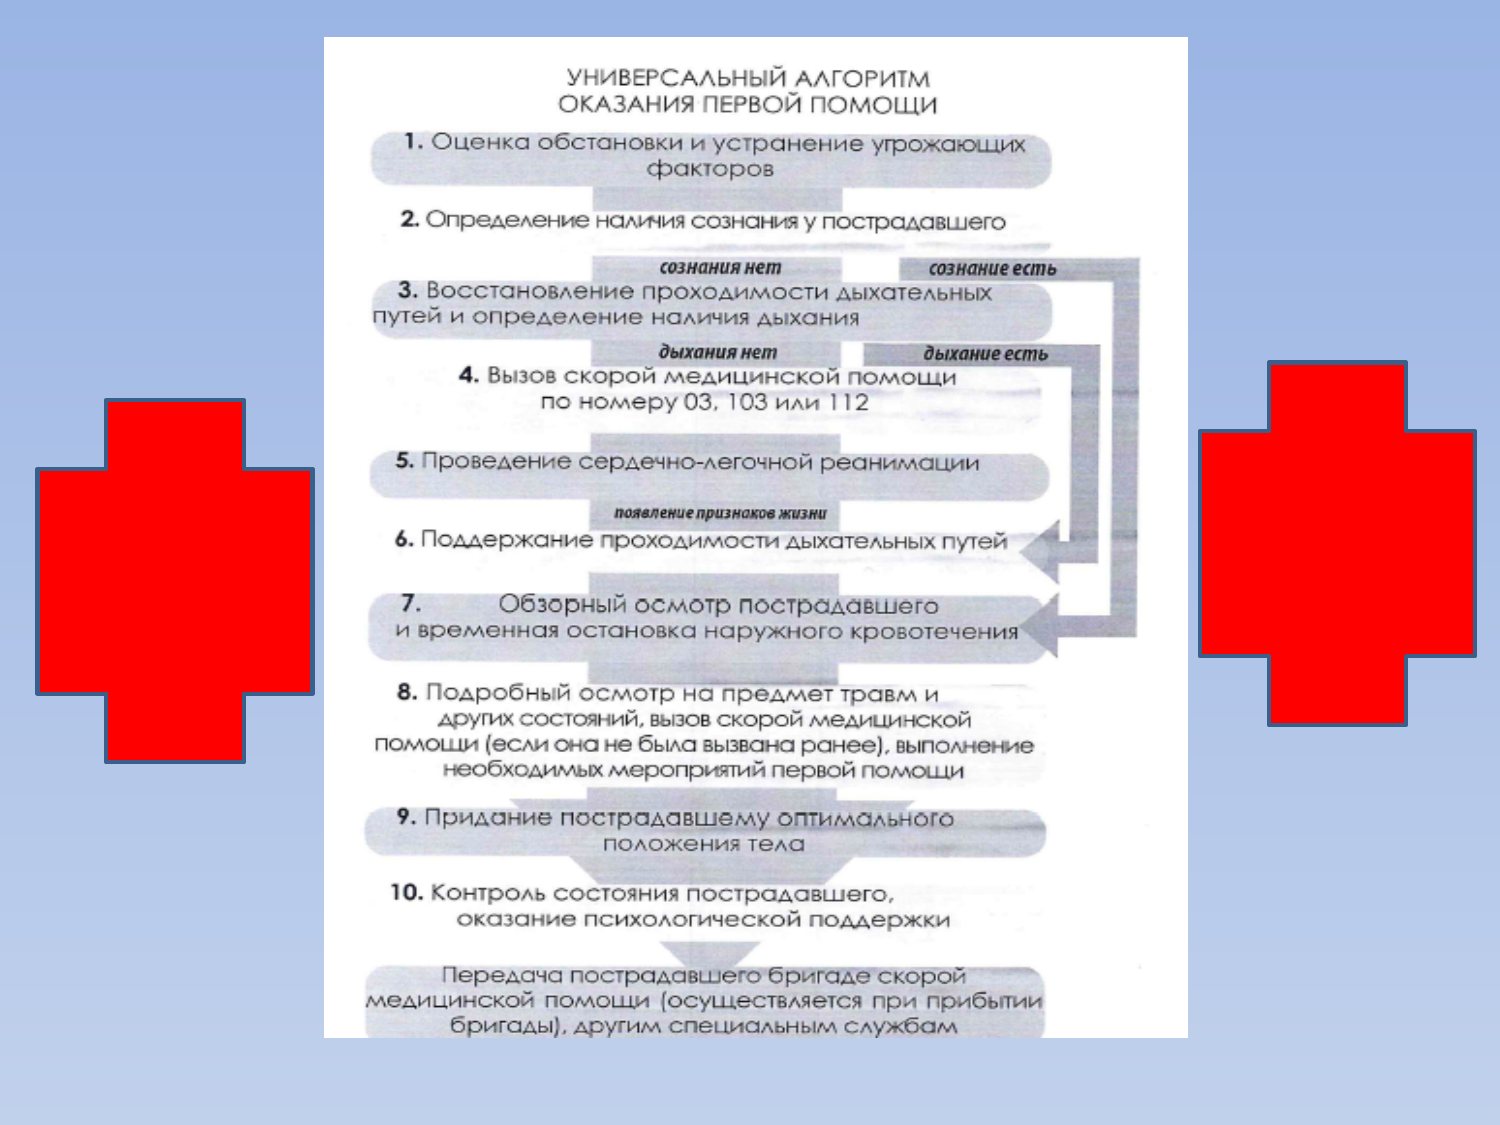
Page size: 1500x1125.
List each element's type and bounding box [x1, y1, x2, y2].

picture [324, 37, 1188, 1038]
text_box [35, 398, 315, 764]
text_box [1198, 360, 1477, 727]
